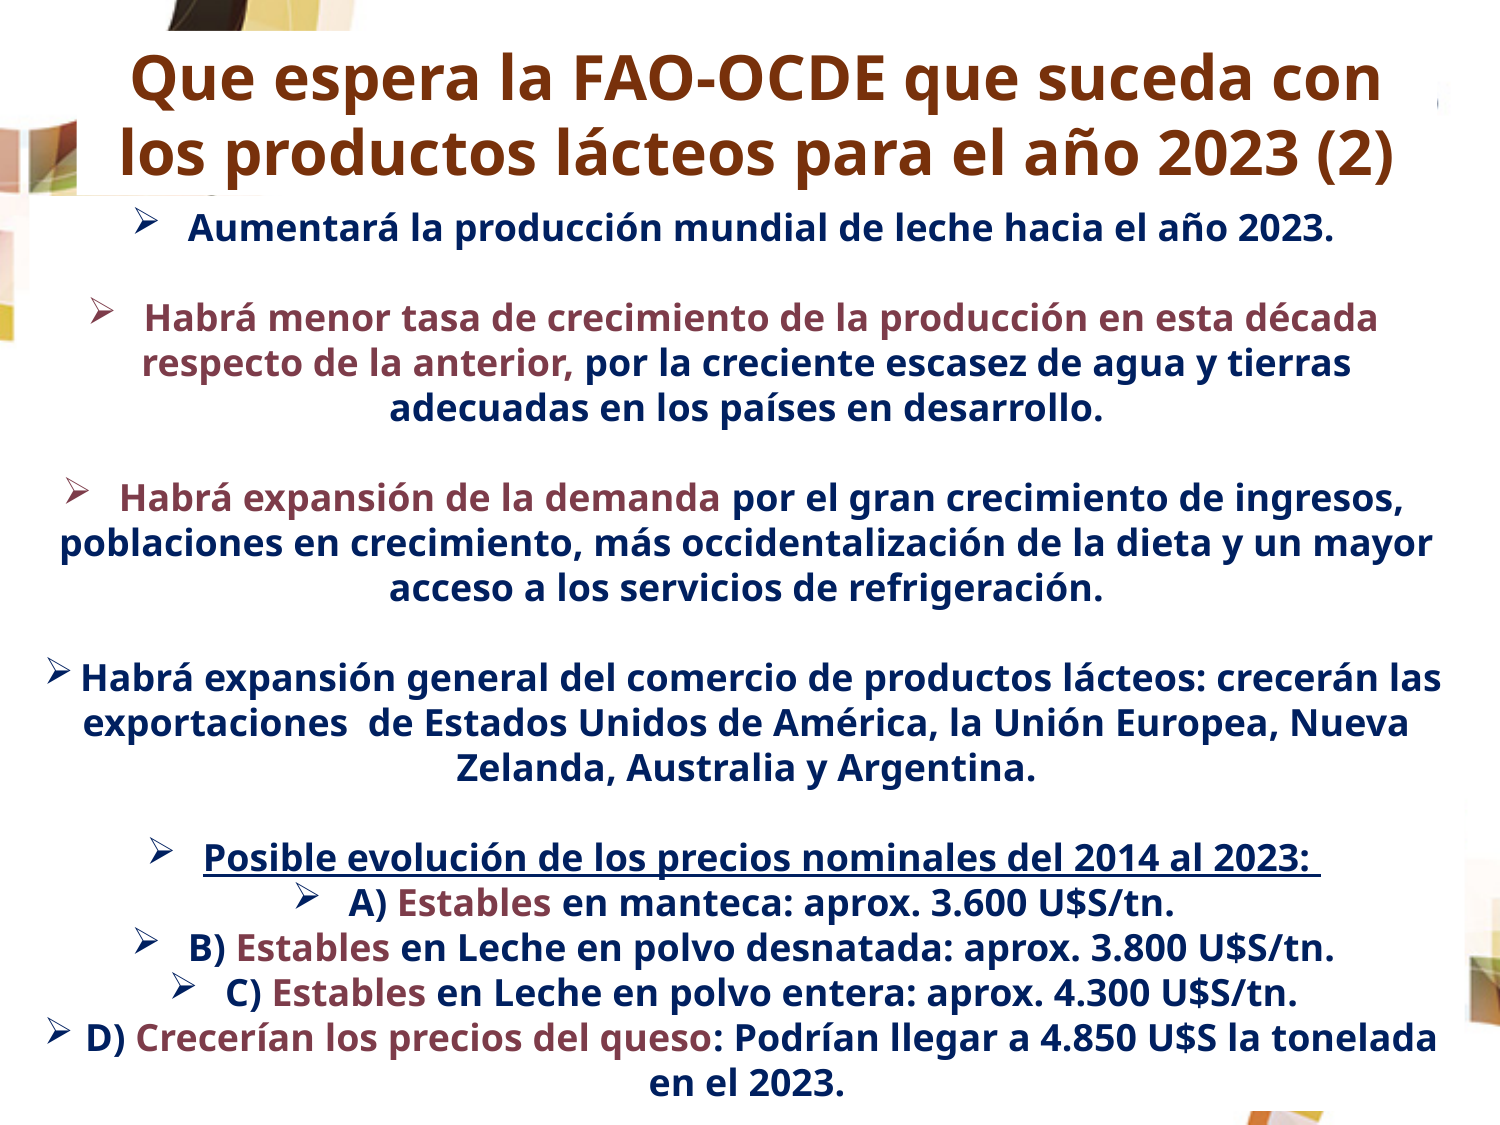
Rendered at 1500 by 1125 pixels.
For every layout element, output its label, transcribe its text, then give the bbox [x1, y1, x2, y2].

picture [0, 0, 1500, 1125]
text_box Que espera la FAO-OCDE que suceda con los productos lácteos para el año 2023 (2) [76, 30, 1438, 196]
text_box Aumentará la producción mundial de leche hacia el año 2023. Habrá menor tasa de crecimiento de la producción en esta década respecto de la anterior, por la creciente escasez de agua y tierras adecuadas en los países en desarrollo. Habrá expansión de la demanda por el gran crecimiento de ingresos, poblaciones en crecimiento, más occidentalización de la dieta y un mayor acceso a los servicios de refrigeración. Habrá expansión general del comercio de productos lácteos: crecerán las exportaciones de Estados Unidos de América, la Unión Europea, Nueva Zelanda, Australia y Argentina. Posible evolución de los precios nominales del 2014 al 2023: A) Estables en manteca: aprox. 3.600 U$S/tn. B) Estables en Leche en polvo desnatada: aprox. 3.800 U$S/tn. C) Estables en Leche en polvo entera: aprox. 4.300 U$S/tn. D) Crecerían los precios del queso: Podrían llegar a 4.850 U$S la tonelada en el 2023. [29, 196, 1465, 1111]
